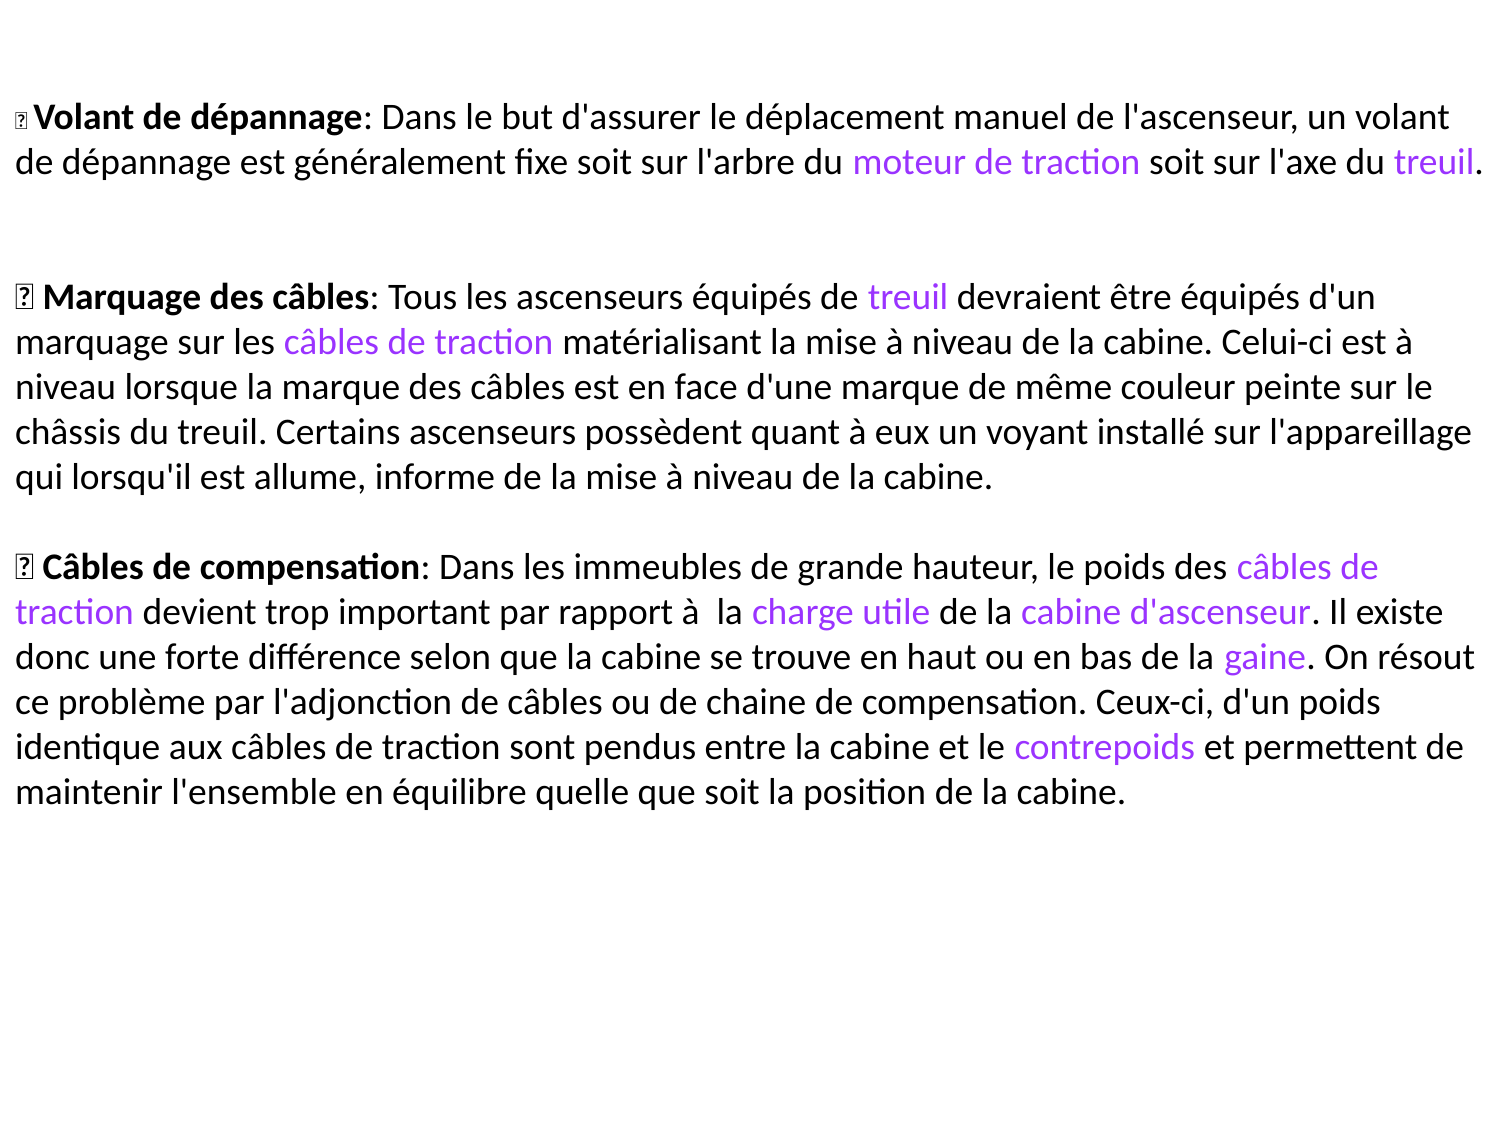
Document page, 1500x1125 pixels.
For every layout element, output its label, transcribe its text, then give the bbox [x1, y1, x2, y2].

text_box  Volant de dépannage: Dans le but d'assurer le déplacement manuel de l'ascenseur, un volant de dépannage est généralement fixe soit sur l'arbre du moteur de traction soit sur l'axe du treuil.  Marquage des câbles: Tous les ascenseurs équipés de treuil devraient être équipés d'un marquage sur les câbles de traction matérialisant la mise à niveau de la cabine. Celui-ci est à niveau lorsque la marque des câbles est en face d'une marque de même couleur peinte sur le châssis du treuil. Certains ascenseurs possèdent quant à eux un voyant installé sur l'appareillage qui lorsqu'il est allume, informe de la mise à niveau de la cabine.  Câbles de compensation: Dans les immeubles de grande hauteur, le poids des câbles de traction devient trop important par rapport à la charge utile de la cabine d'ascenseur. Il existe donc une forte différence selon que la cabine se trouve en haut ou en bas de la gaine. On résout ce problème par l'adjonction de câbles ou de chaine de compensation. Ceux-ci, d'un poids identique aux câbles de traction sont pendus entre la cabine et le contrepoids et permettent de maintenir l'ensemble en équilibre quelle que soit la position de la cabine. [0, 84, 1500, 820]
